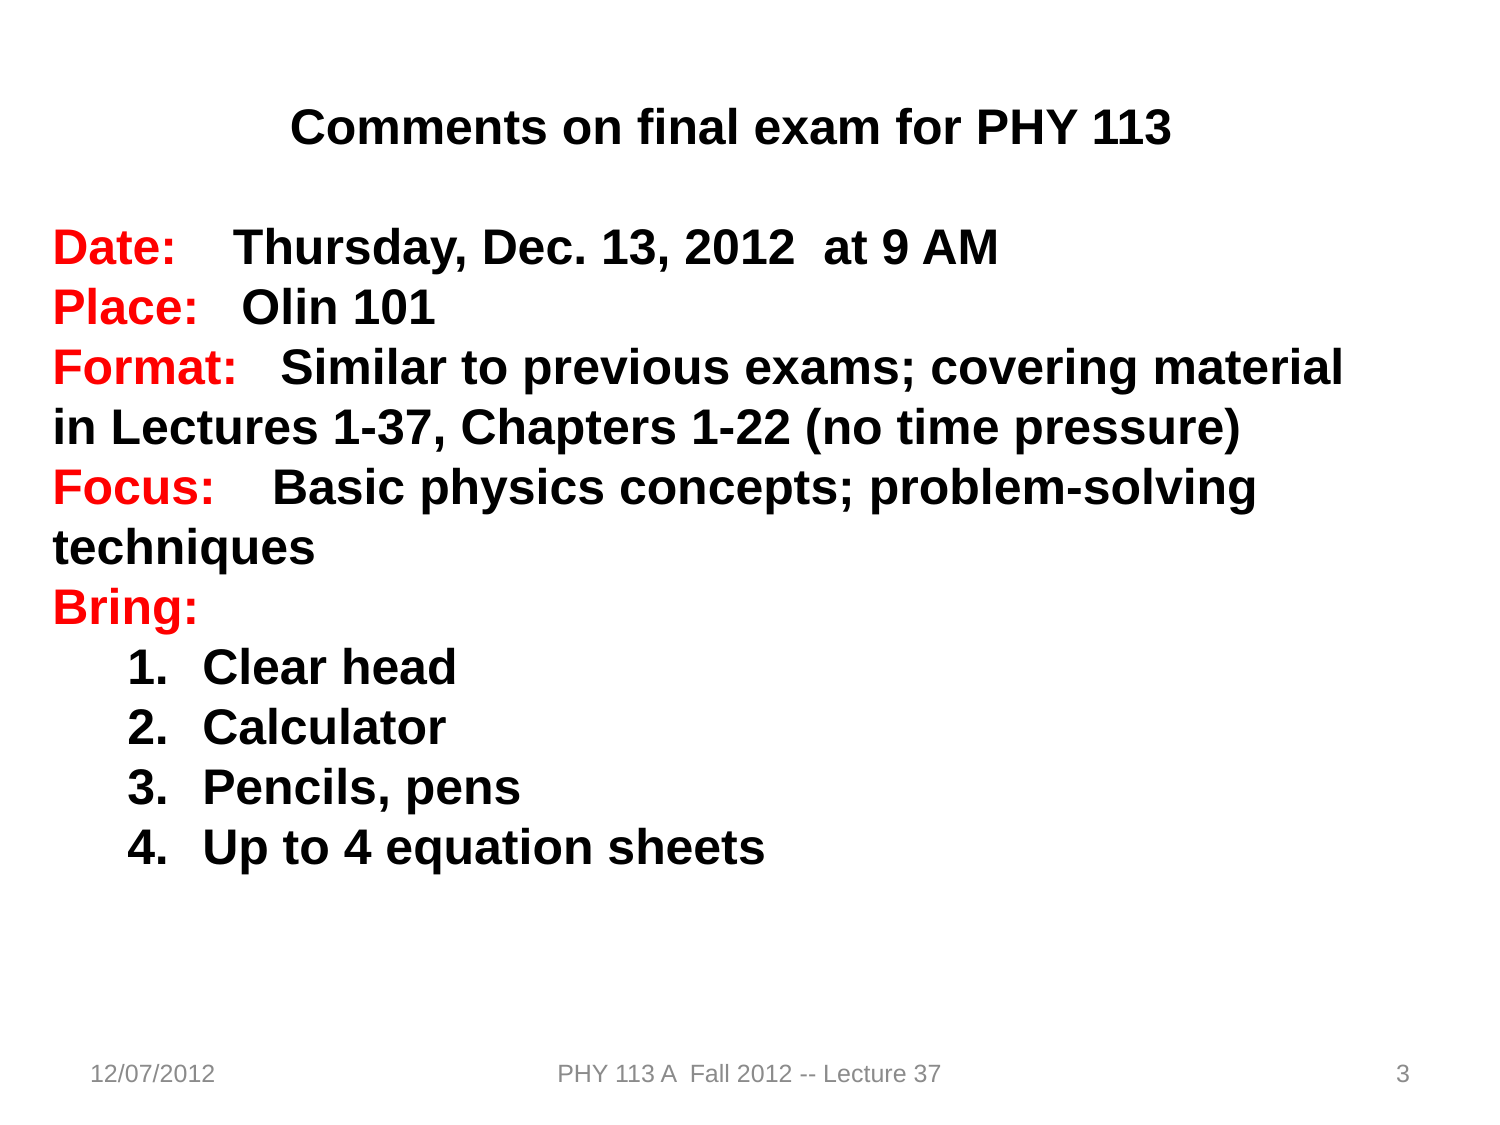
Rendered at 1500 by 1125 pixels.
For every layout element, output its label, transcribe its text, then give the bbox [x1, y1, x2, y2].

footer PHY 113 A Fall 2012 -- Lecture 37 [512, 1042, 988, 1103]
slide_number 3 [1074, 1042, 1425, 1103]
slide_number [75, 1042, 425, 1103]
text_box Comments on final exam for PHY 113 Date: Thursday, Dec. 13, 2012 at 9 AM Place: Olin 101 Format: Similar to previous exams; covering material in Lectures 1-37, Chapters 1-22 (no time pressure) Focus: Basic physics concepts; problem-solving techniques Bring: Clear head Calculator Pencils, pens Up to 4 equation sheets [37, 87, 1425, 883]
